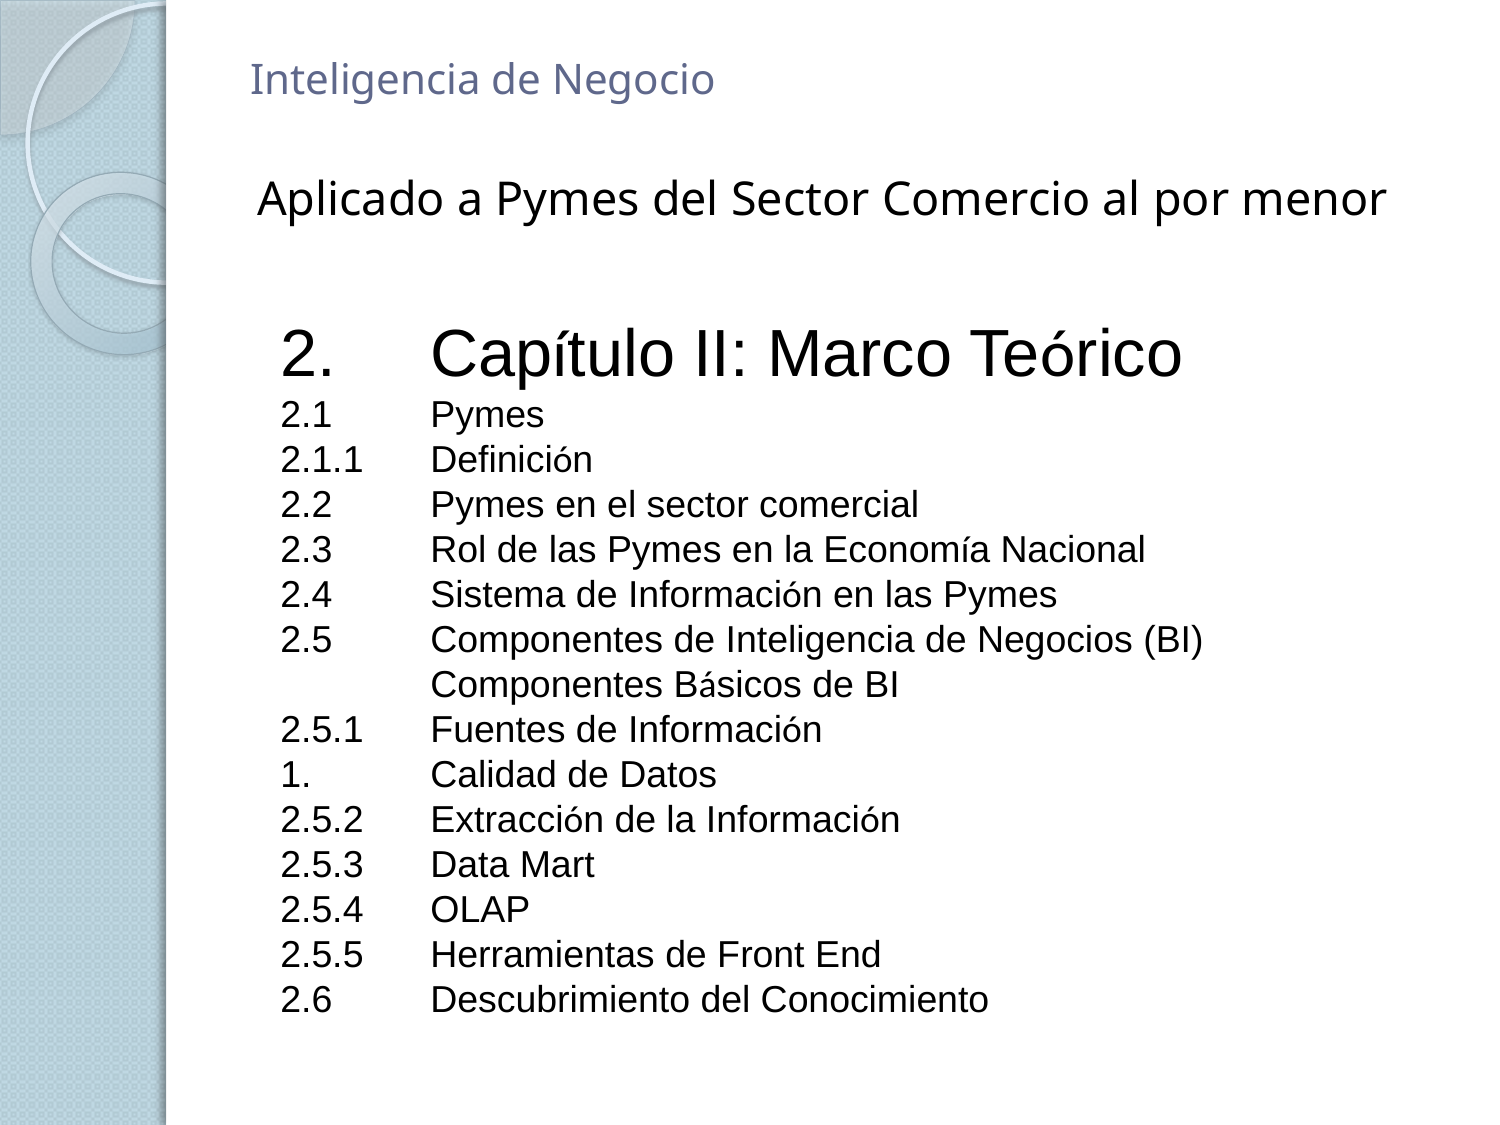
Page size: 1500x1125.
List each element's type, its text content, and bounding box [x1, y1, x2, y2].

text_box Aplicado a Pymes del Sector Comercio al por menor [230, 160, 1446, 256]
title Inteligencia de Negocio [235, 45, 1466, 161]
text_box 2. Capítulo II: Marco Teórico 2.1 Pymes 2.1.1 Definición 2.2 Pymes en el sector comercial 2.3 Rol de las Pymes en la Economía Nacional 2.4 Sistema de Información en las Pymes 2.5 Componentes de Inteligencia de Negocios (BI) Componentes Básicos de BI 2.5.1 Fuentes de Información 1. Calidad de Datos 2.5.2 Extracción de la Información 2.5.3 Data Mart 2.5.4 OLAP 2.5.5 Herramientas de Front End 2.6 Descubrimiento del Conocimiento [265, 302, 1447, 1028]
